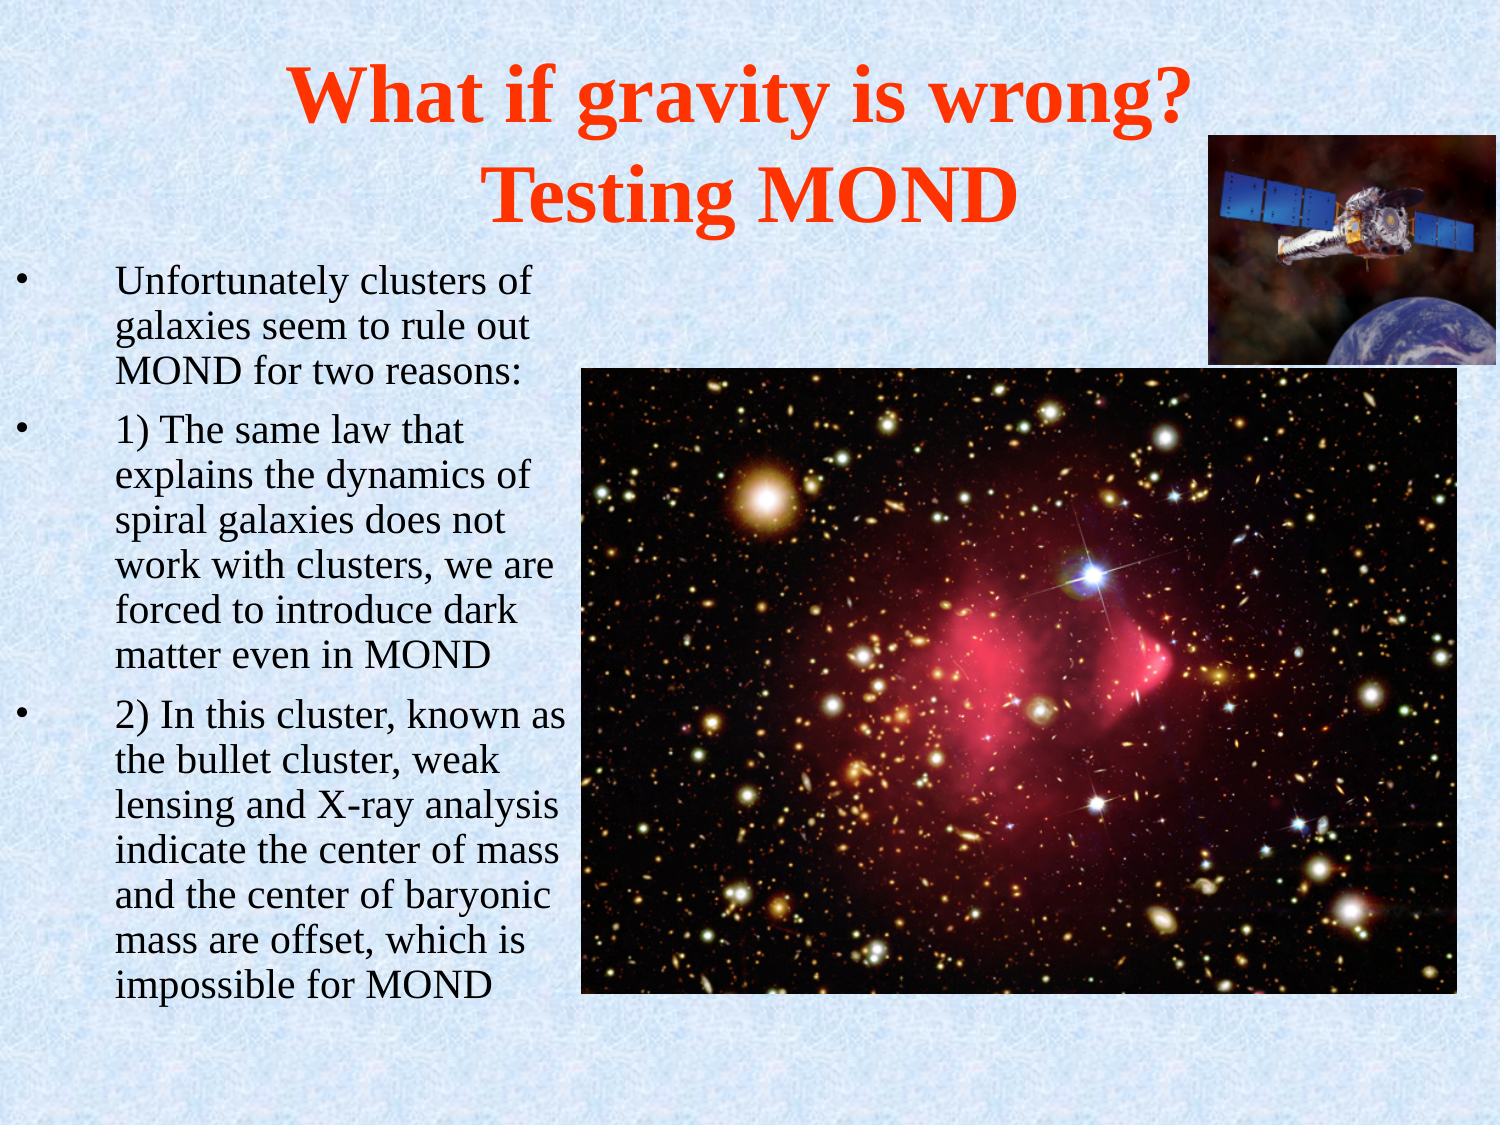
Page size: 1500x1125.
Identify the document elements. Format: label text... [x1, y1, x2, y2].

title What if gravity is wrong? Testing MOND [75, 14, 1425, 263]
picture [0, 0, 1500, 1125]
list Unfortunately clusters of galaxies seem to rule out MOND for two reasons: 1) The same law that explains the dynamics of spiral galaxies does not work with clusters, we are forced to introduce dark matter even in MOND 2) In this cluster, known as the bullet cluster, weak lensing and X-ray analysis indicate the center of mass and the center of baryonic mass are offset, which is impossible for MOND [0, 249, 584, 1113]
